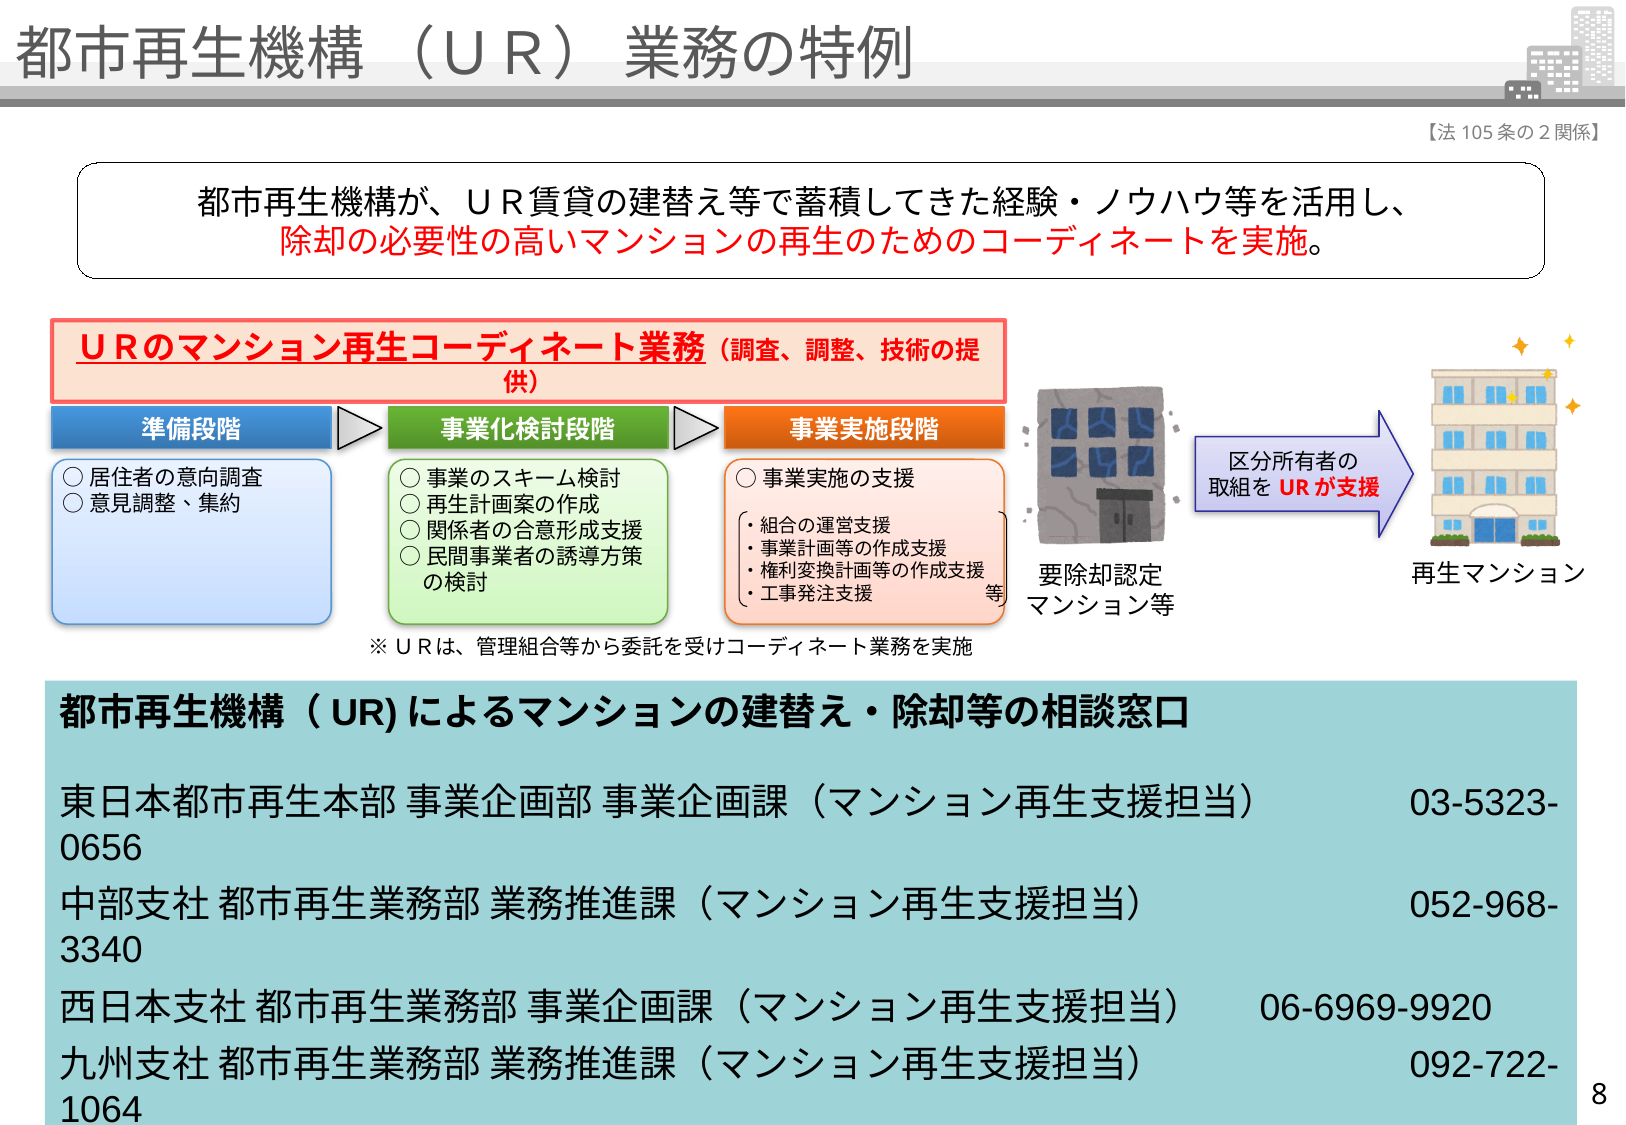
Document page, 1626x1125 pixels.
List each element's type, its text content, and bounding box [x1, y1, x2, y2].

text_box 都市再生機構が、ＵＲ賃貸の建替え等で蓄積してきた経験・ノウハウ等を活用し、 除却の必要性の高いマンションの再生のためのコーディネートを実施。 [77, 162, 1545, 279]
text_box 都市再生機構（UR)によるマンションの建替え・除却等の相談窓口 東日本都市再生本部 事業企画部 事業企画課（マンション再生支援担当） 03-5323-0656 中部支社 都市再生業務部 業務推進課（マンション再生支援担当） 052-968-3340 西日本支社 都市再生業務部 事業企画課（マンション再生支援担当） 06-6969-9920 九州支社 都市再生業務部 業務推進課（マンション再生支援担当） 092-722-1064 本社 都市再生部 事業企画室（マンション再生支援担当） 045-650-0807 [44, 680, 1577, 1125]
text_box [51, 330, 1006, 663]
title 都市再生機構 （ＵＲ） 業務の特例 [0, 11, 1376, 90]
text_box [1017, 326, 1593, 625]
text_box 【法105条の２関係】 [1391, 112, 1625, 151]
slide_number 8 [1577, 1044, 1624, 1124]
